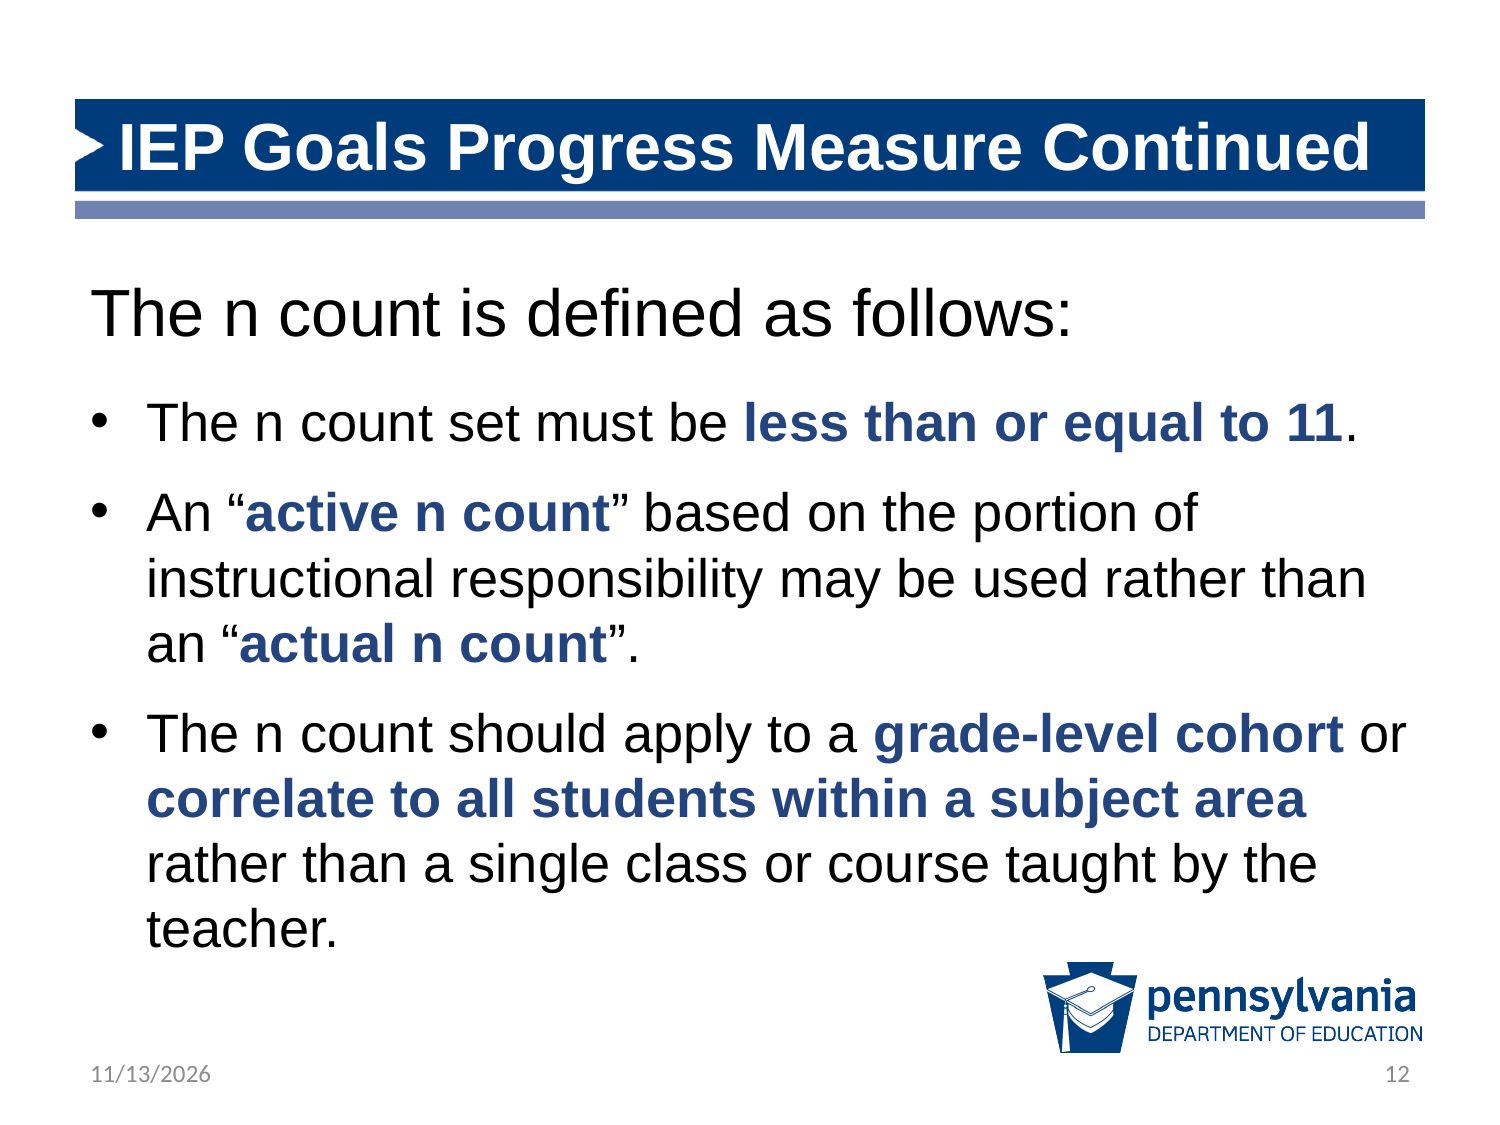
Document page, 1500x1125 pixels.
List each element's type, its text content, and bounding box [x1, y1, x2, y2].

title IEP Goals Progress Measure Continued [75, 50, 1425, 238]
picture [1043, 1005, 1422, 1053]
slide_number 12 [1074, 1042, 1425, 1103]
list The n count is defined as follows: The n count set must be less than or equal to 11. An “active n count” based on the portion of instructional responsibility may be used rather than an “actual n count”. The n count should apply to a grade-level cohort or correlate to all students within a subject area rather than a single class or course taught by the teacher. [75, 262, 1425, 1005]
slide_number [75, 1042, 425, 1103]
